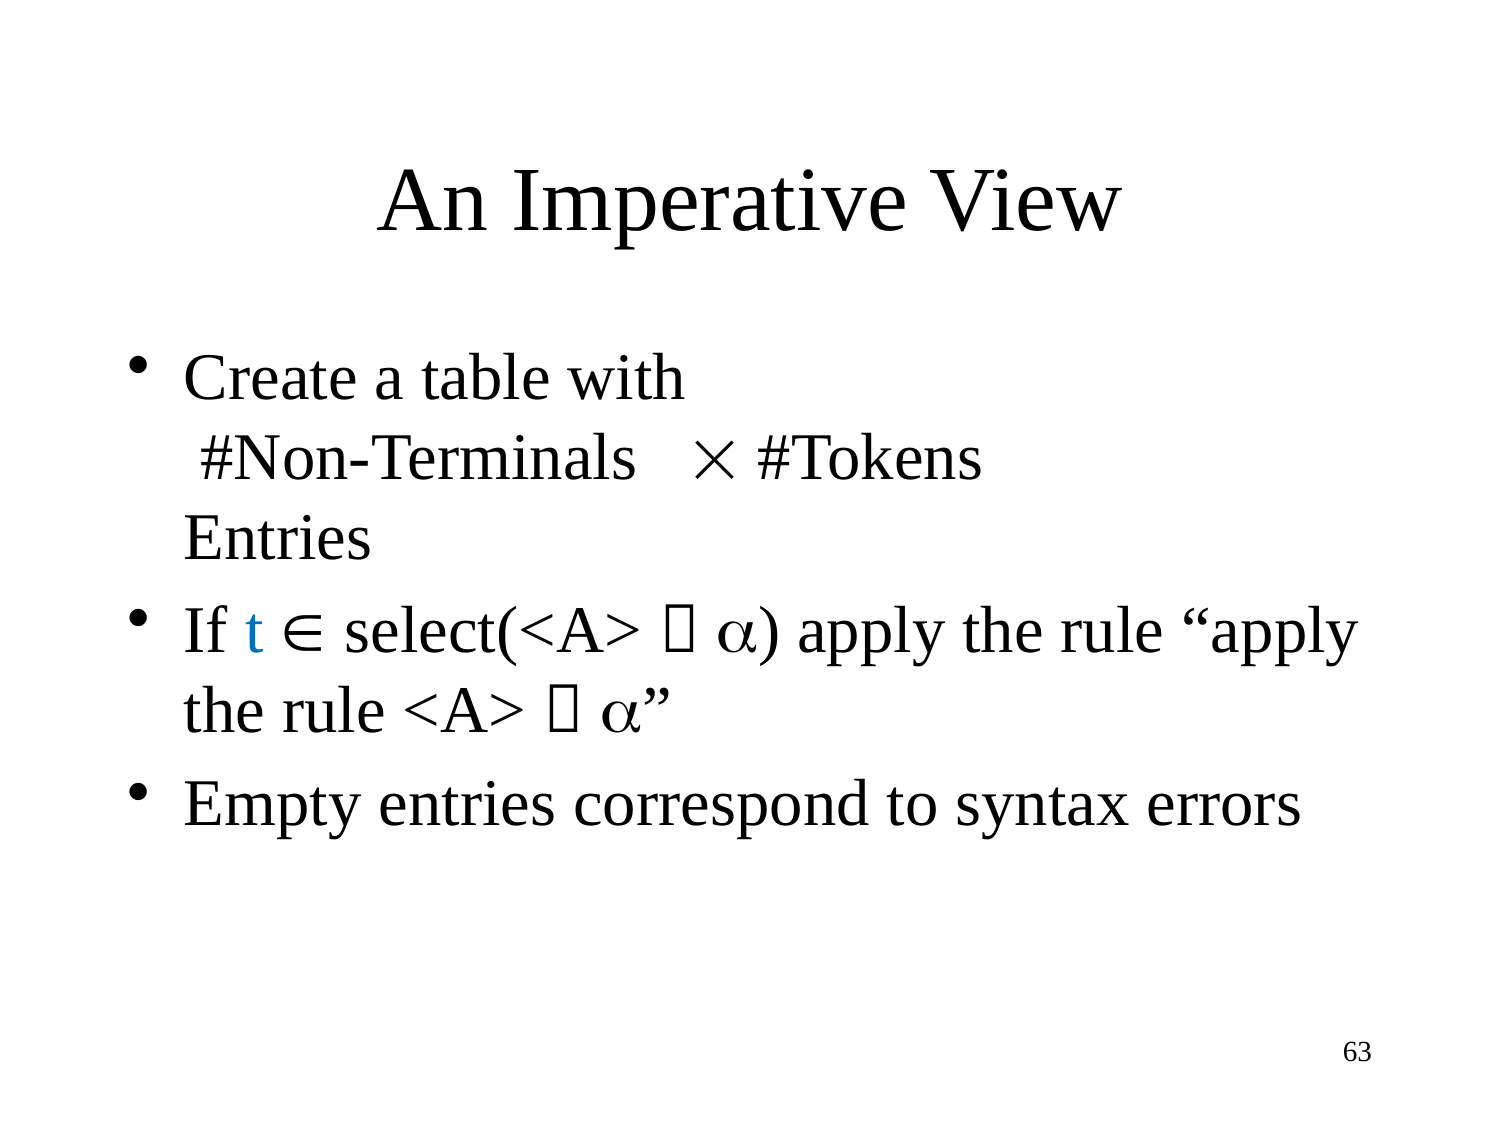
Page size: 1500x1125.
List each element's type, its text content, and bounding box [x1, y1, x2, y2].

list Create a table with #Non-Terminals  #Tokens Entries If t  select(<A>  ) apply the rule “apply the rule <A>  ” Empty entries correspond to syntax errors [112, 324, 1388, 1000]
title An Imperative View [112, 99, 1388, 288]
slide_number 63 [1074, 1024, 1388, 1101]
